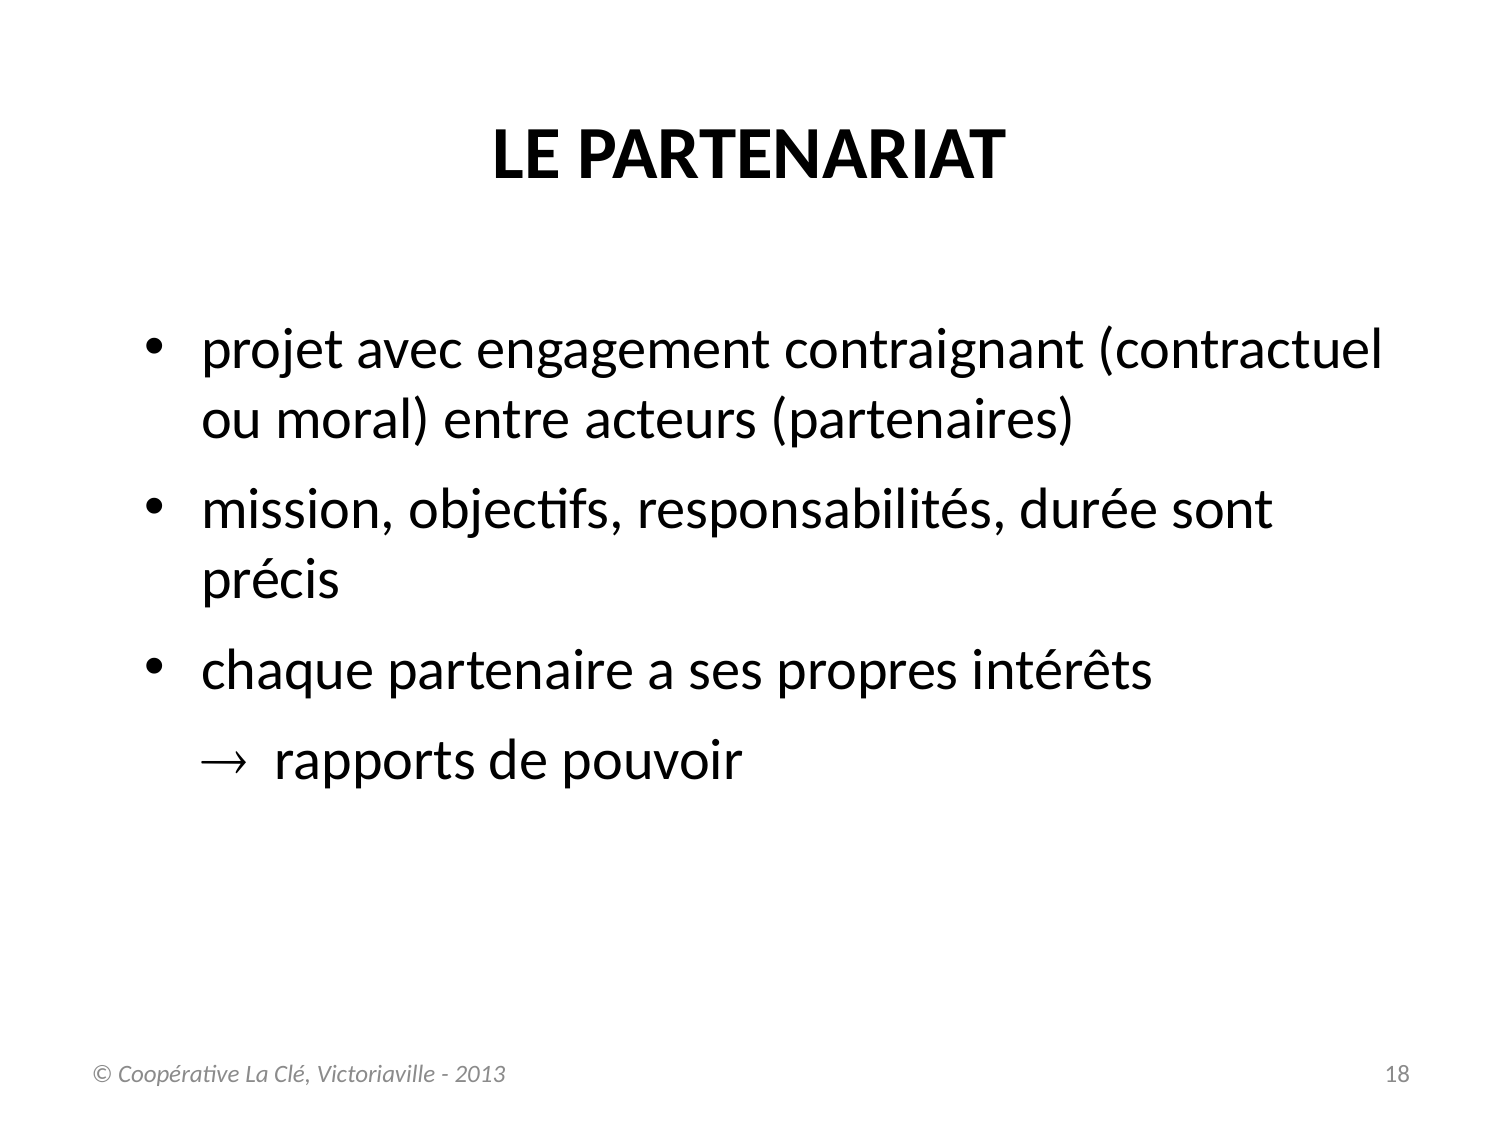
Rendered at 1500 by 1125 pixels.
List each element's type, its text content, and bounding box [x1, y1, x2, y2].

text_box Le partenariat [100, 54, 1400, 243]
text_box projet avec engagement contraignant (contractuel ou moral) entre acteurs (partenaires) mission, objectifs, responsabilités, durée sont précis chaque partenaire a ses propres intérêts  rapports de pouvoir [129, 302, 1400, 840]
footer © Coopérative La Clé, Victoriaville - 2013 [76, 1042, 552, 1103]
slide_number 18 [1074, 1042, 1425, 1103]
